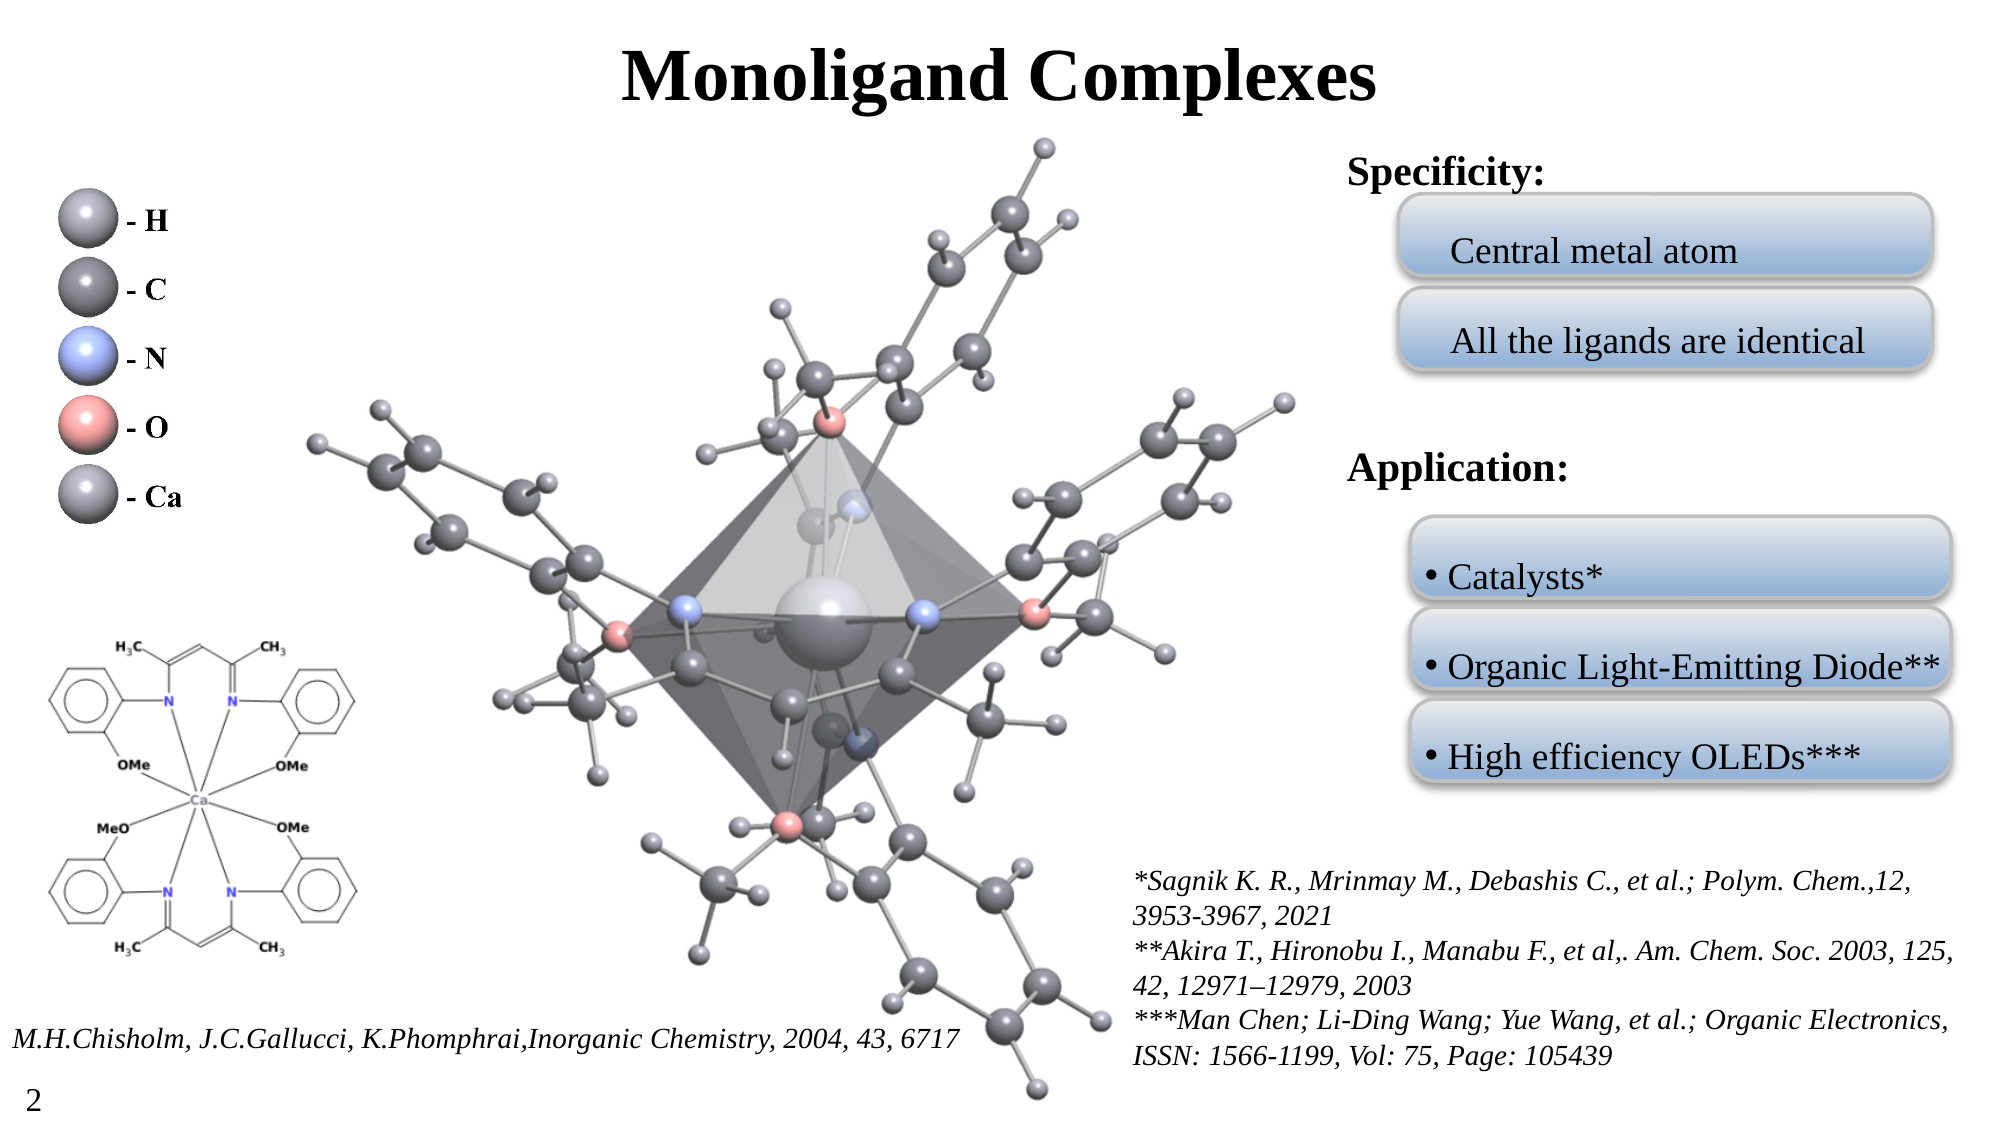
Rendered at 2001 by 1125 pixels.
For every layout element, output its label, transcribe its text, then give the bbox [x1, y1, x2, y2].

title Monoligand Complexes [362, 4, 1638, 146]
text_box Specificity: [1332, 86, 1731, 201]
text_box Application: [1332, 382, 1907, 497]
picture [51, 187, 182, 531]
text_box *Sagnik K. R., Mrinmay M., Debashis C., et al.; Polym. Chem.,12, 3953-3967, 2021 **Akira T., Hironobu I., Manabu F., et al,. Am. Chem. Soc. 2003, 125, 42, 12971–12979, 2003 ***Man Chen; Li-Ding Wang; Yue Wang, et al.; Organic Electronics, ISSN: 1566-1199, Vol: 75, Page: 105439 [1316, 853, 1980, 1079]
text_box M.H.Chisholm, J.C.Gallucci, K.Phomphrai,Inorganic Chemistry, 2004, 43, 6717 [0, 1011, 289, 1062]
picture [10, 136, 1312, 1109]
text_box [1398, 173, 1933, 370]
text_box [1409, 499, 2000, 788]
slide_number 2 [0, 1068, 58, 1125]
